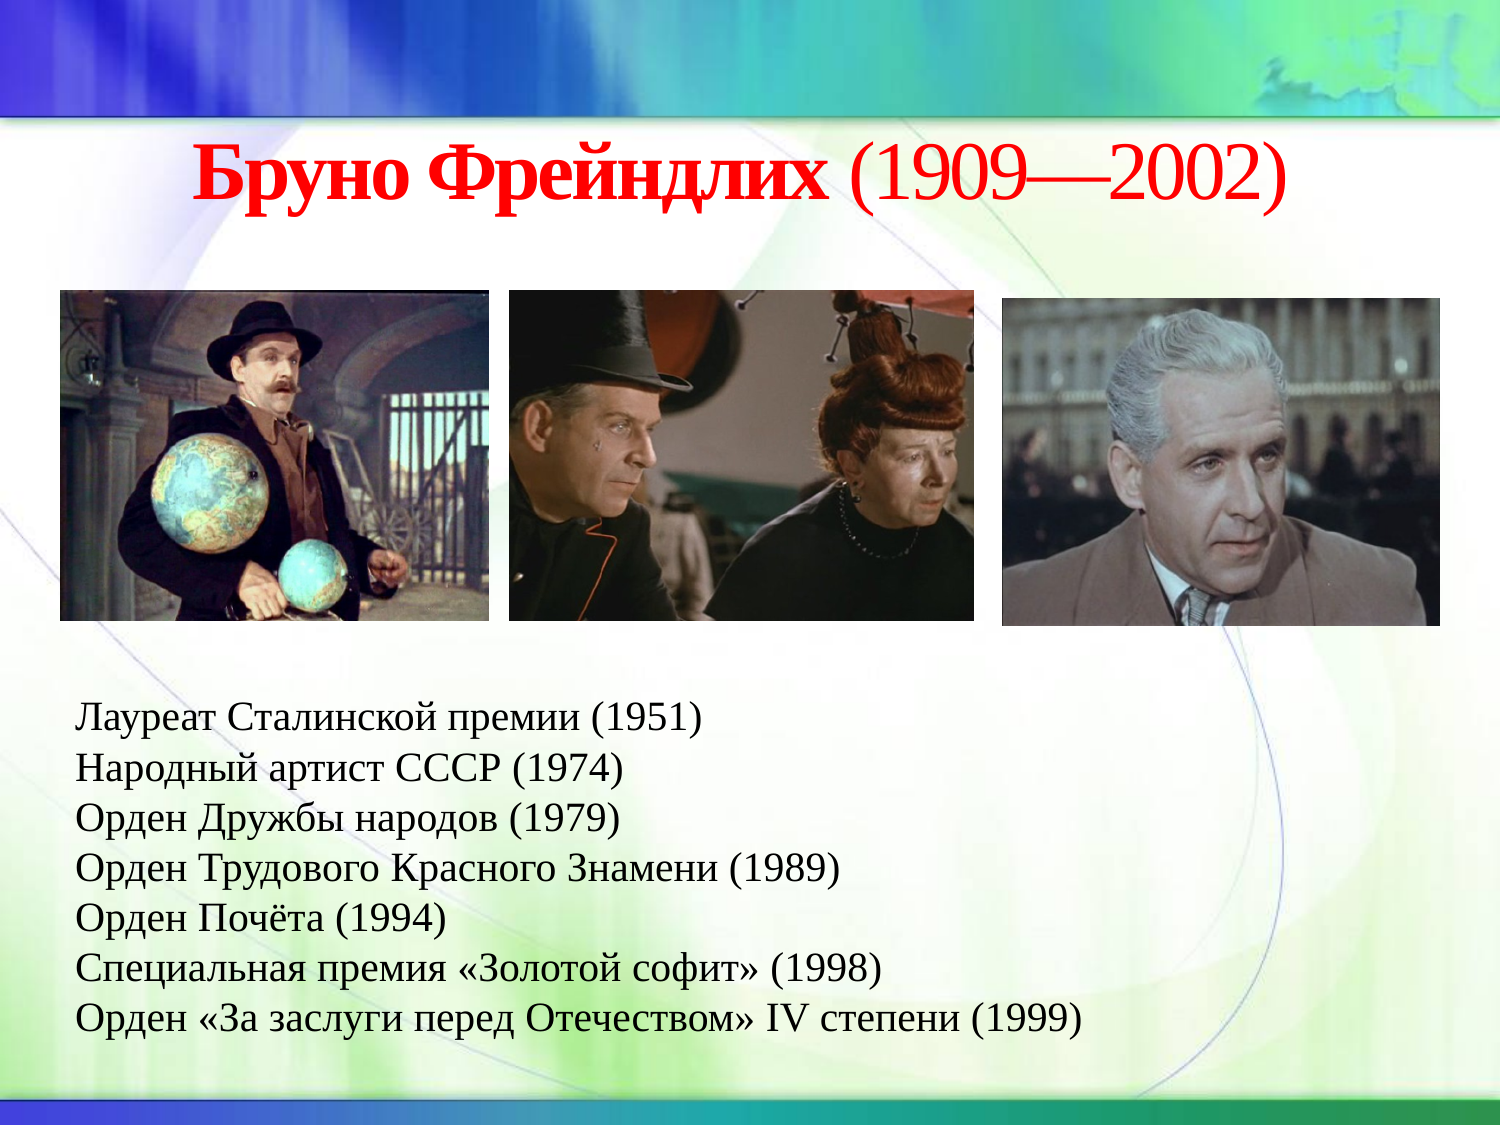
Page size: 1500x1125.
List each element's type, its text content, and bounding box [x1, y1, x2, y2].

list Лауреат Сталинской премии (1951) Народный артист СССР (1974) Орден Дружбы народов (1979) Орден Трудового Красного Знамени (1989) Орден Почёта (1994) Специальная премия «Золотой софит» (1998) Орден «За заслуги перед Отечеством» IV степени (1999) [75, 262, 1471, 1106]
picture [0, 0, 1500, 1125]
title Бруно Фрейндлих (1909—2002) [62, 37, 1438, 220]
